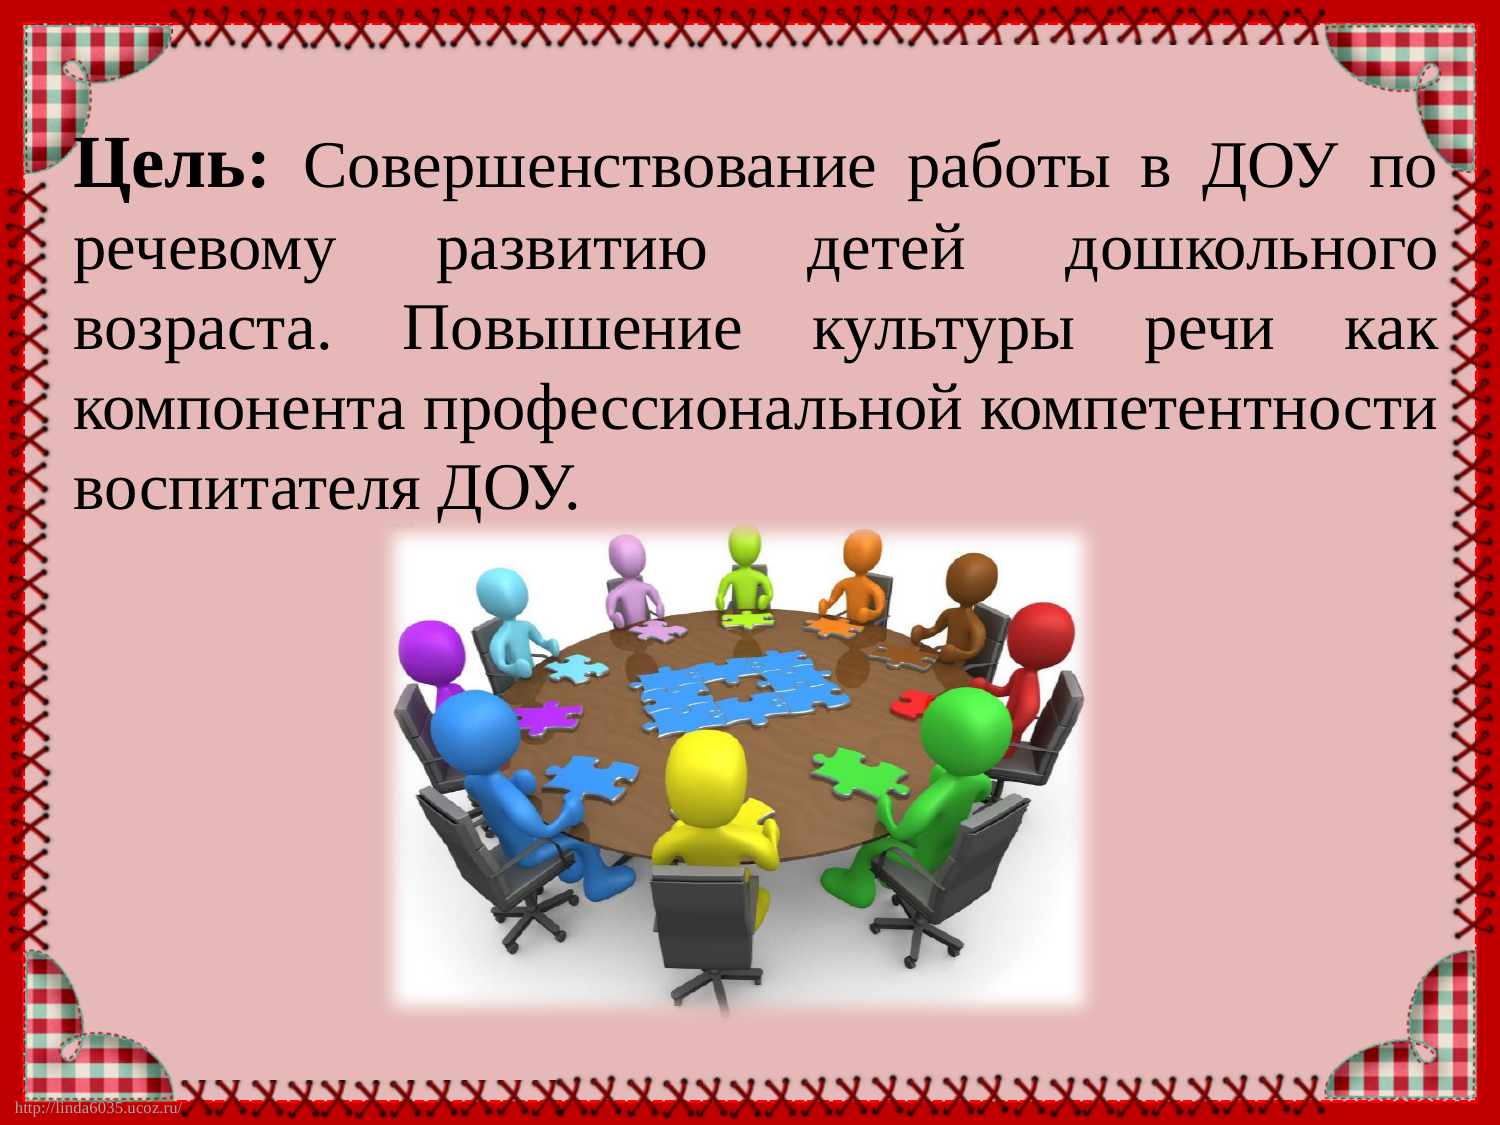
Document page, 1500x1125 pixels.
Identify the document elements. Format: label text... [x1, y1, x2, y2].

picture [374, 515, 1102, 1025]
picture [23, 0, 1476, 174]
picture [175, 950, 1476, 1125]
picture [24, 950, 173, 1101]
picture [1444, 164, 1500, 945]
text_box Цель: Совершенствование работы в ДОУ по речевому развитию детей дошкольного возраста. Повышение культуры речи как компонента профессиональной компетентности воспитателя ДОУ. [58, 105, 1455, 690]
picture [1, 176, 56, 956]
